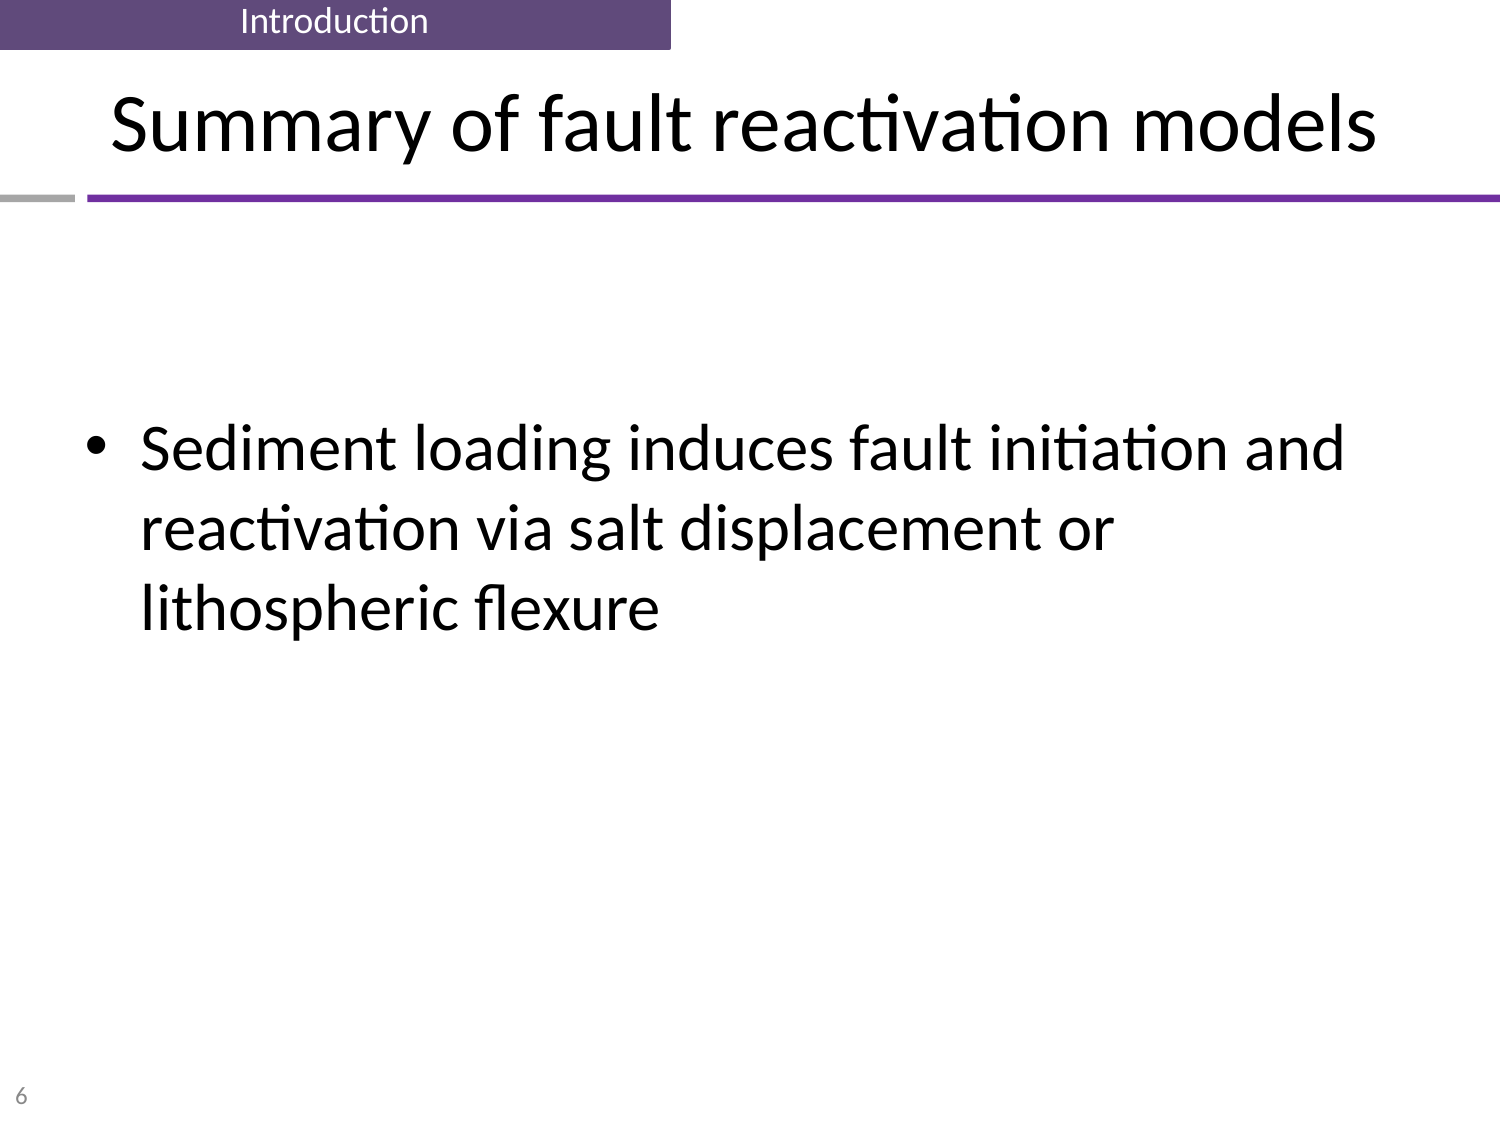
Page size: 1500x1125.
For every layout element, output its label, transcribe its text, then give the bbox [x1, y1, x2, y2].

text_box Introduction [0, 0, 671, 50]
slide_number 6 [0, 1065, 350, 1125]
title Summary of fault reactivation models [69, 24, 1420, 193]
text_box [0, 194, 1500, 203]
text_box Sediment loading induces fault initiation and reactivation via salt displacement or lithospheric flexure [69, 236, 1385, 652]
